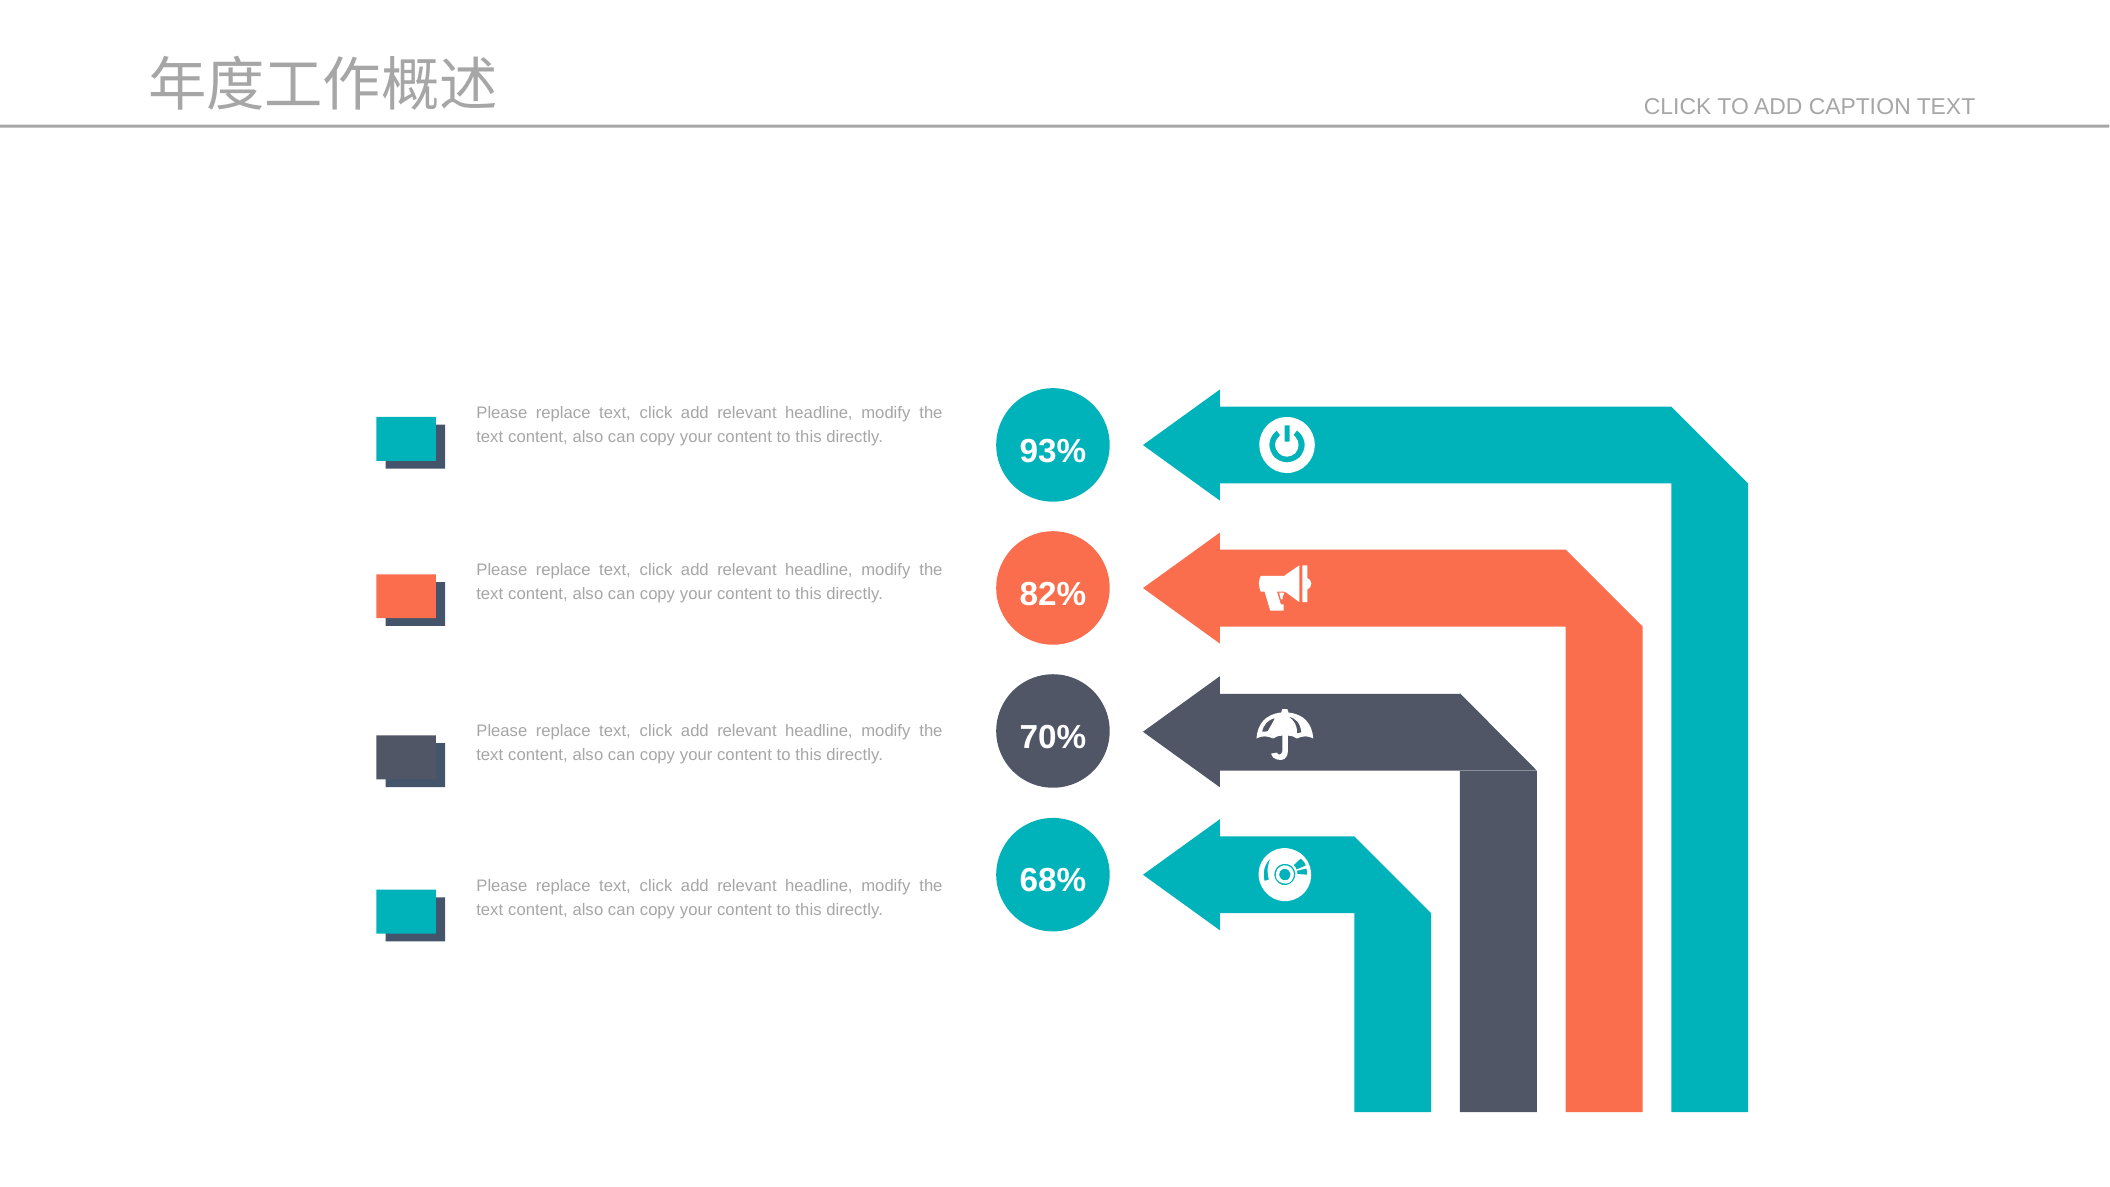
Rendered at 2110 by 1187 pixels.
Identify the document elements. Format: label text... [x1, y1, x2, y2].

text_box Please replace text, click add relevant headline, modify the text content, also can copy your content to this directly. [461, 863, 959, 926]
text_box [376, 889, 446, 942]
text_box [1142, 389, 1749, 1112]
text_box Please replace text, click add relevant headline, modify the text content, also can copy your content to this directly. [461, 390, 959, 453]
text_box CLICK TO ADD CAPTION TEXT [1596, 91, 1976, 119]
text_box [996, 674, 1110, 788]
text_box [0, 124, 2110, 129]
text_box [376, 416, 446, 469]
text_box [376, 574, 446, 626]
text_box 年度工作概述 [148, 47, 528, 118]
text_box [996, 817, 1110, 932]
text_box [376, 735, 446, 788]
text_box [1142, 819, 1432, 1112]
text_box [996, 531, 1110, 645]
text_box Please replace text, click add relevant headline, modify the text content, also can copy your content to this directly. [461, 708, 959, 772]
text_box Please replace text, click add relevant headline, modify the text content, also can copy your content to this directly. [461, 547, 959, 611]
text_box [996, 388, 1110, 502]
